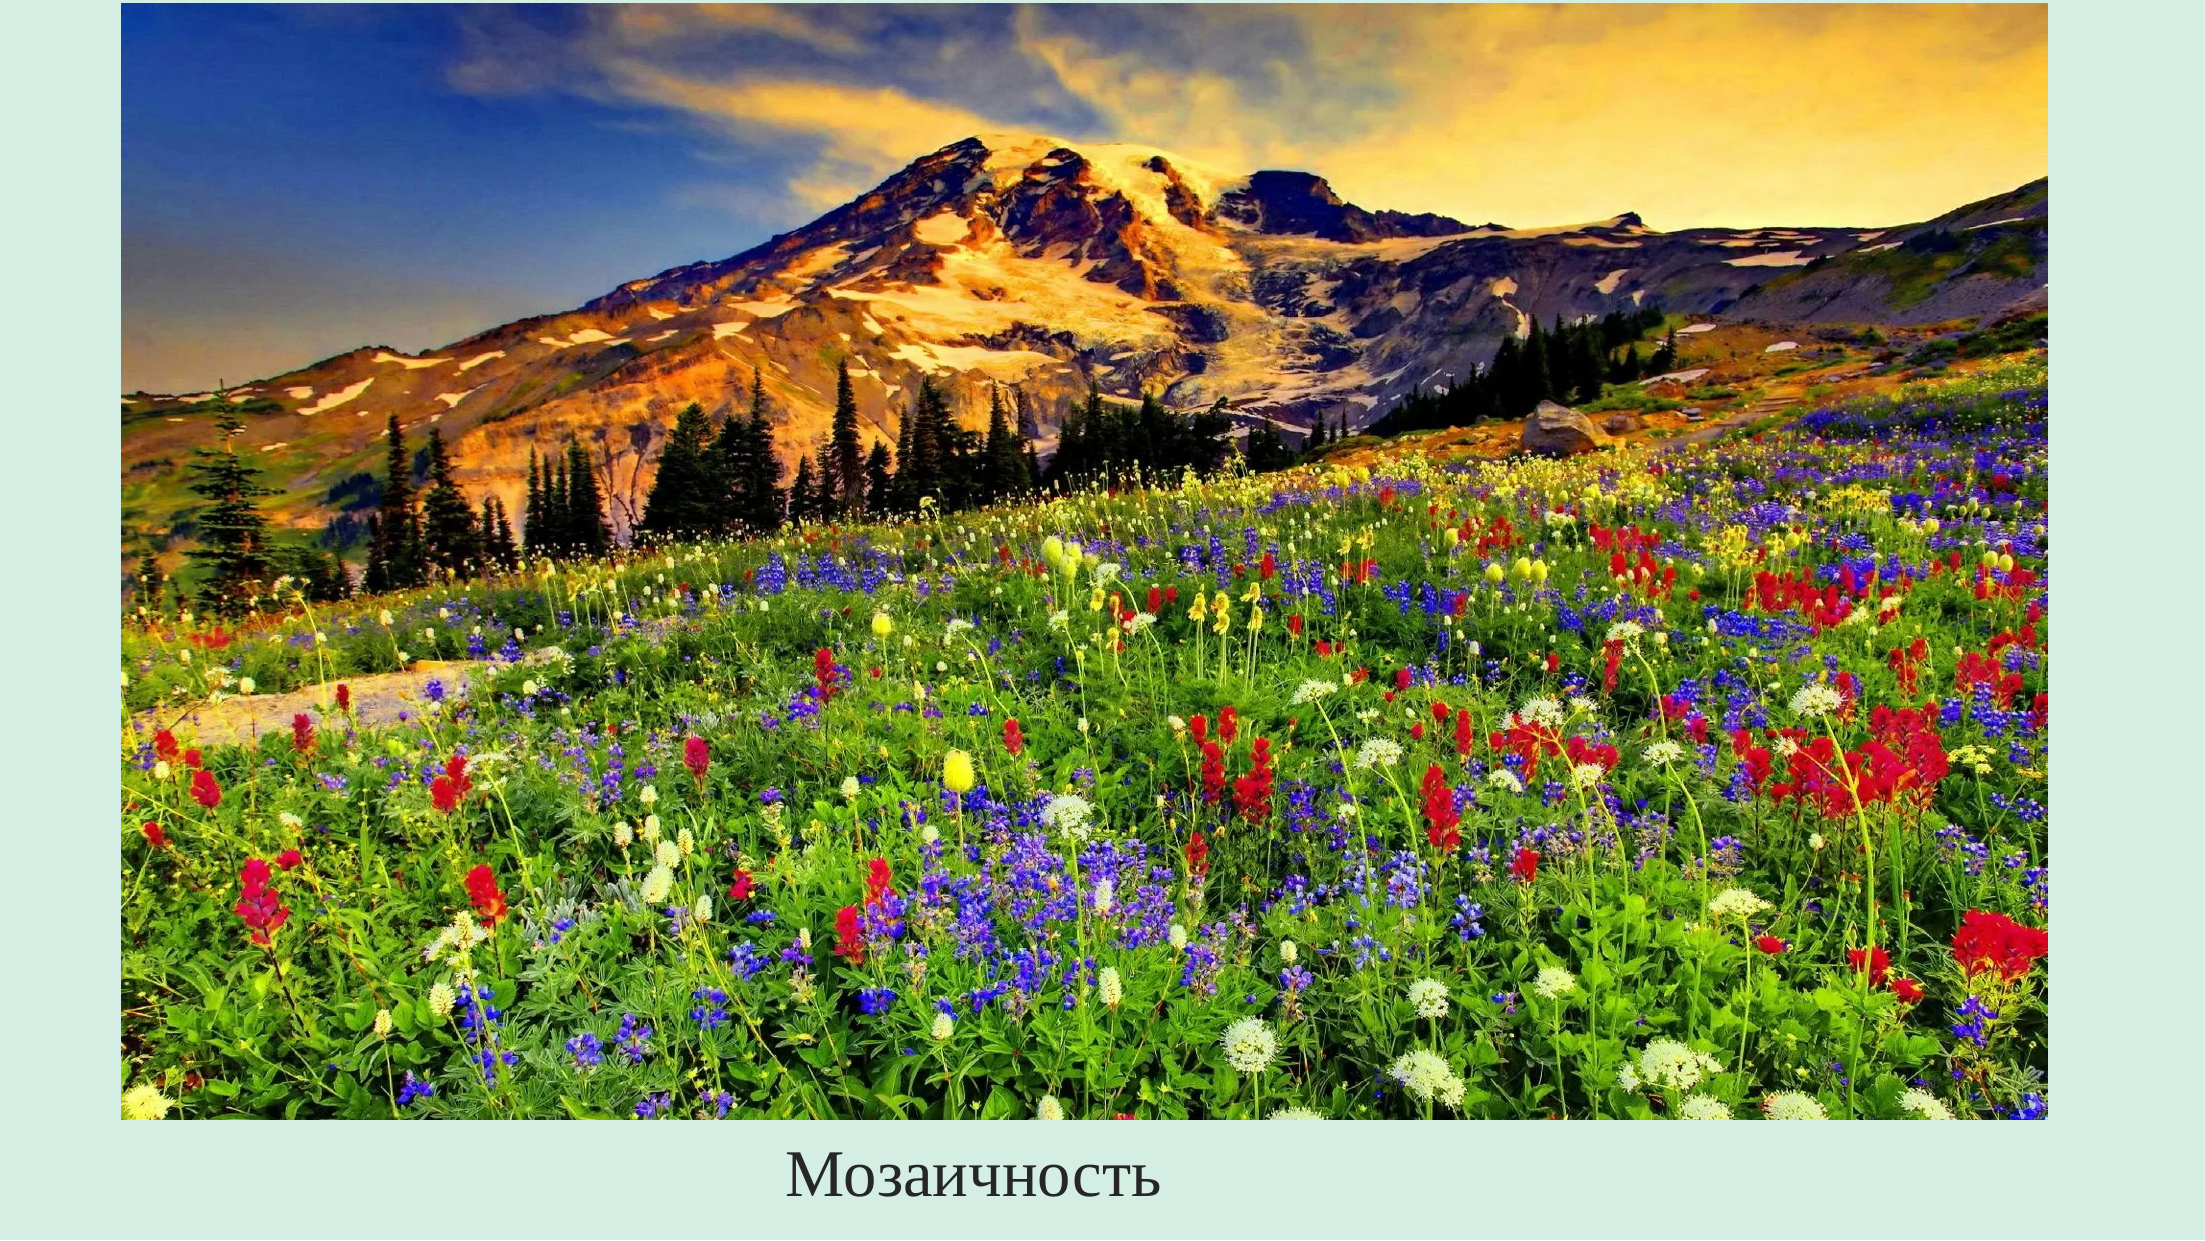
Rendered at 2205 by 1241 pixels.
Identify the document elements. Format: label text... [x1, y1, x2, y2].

picture [121, 2, 2048, 1120]
title Мозаичность [629, 1120, 1319, 1237]
